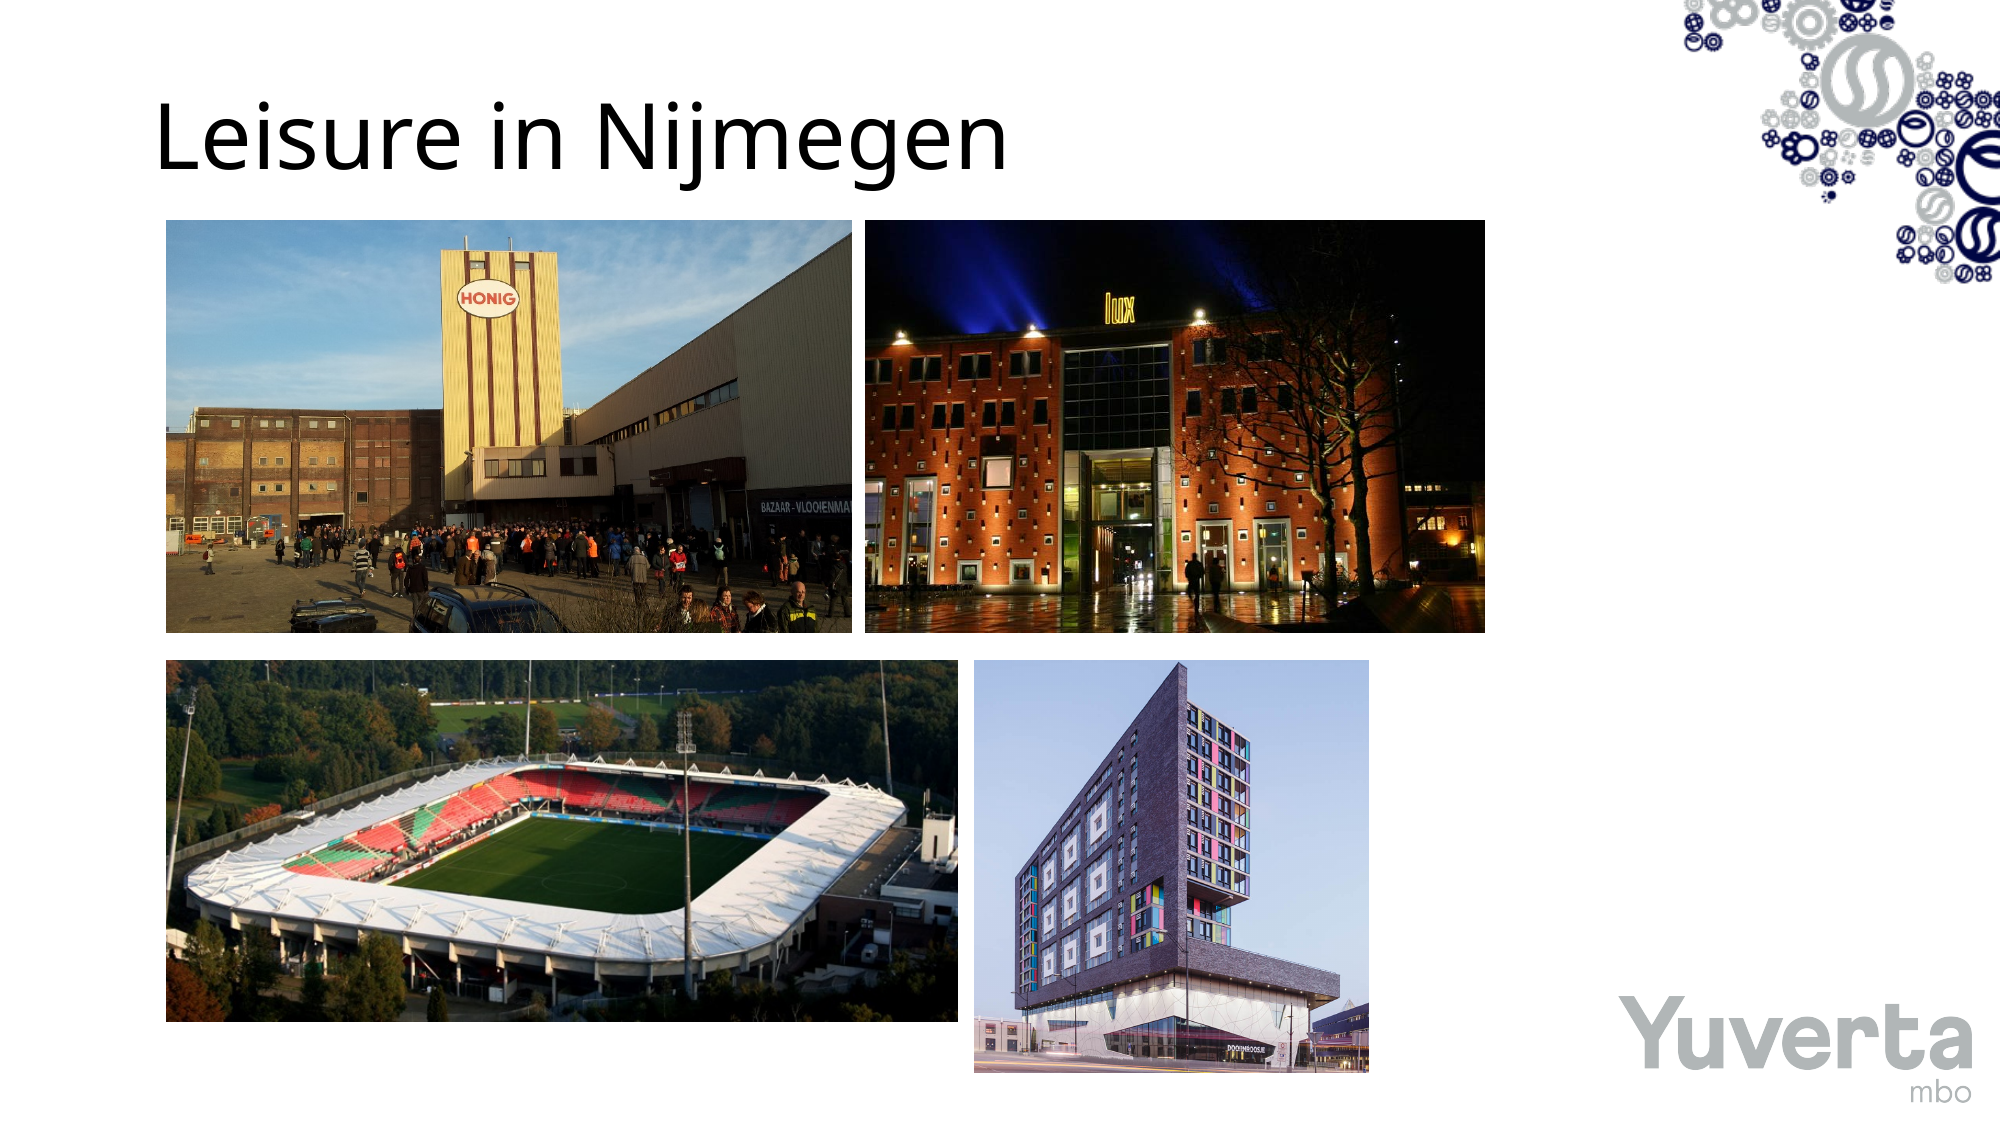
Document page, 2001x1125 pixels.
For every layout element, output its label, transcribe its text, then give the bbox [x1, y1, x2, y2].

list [166, 220, 852, 633]
title Leisure in Nijmegen [137, 59, 1863, 221]
picture [0, 0, 2000, 1125]
